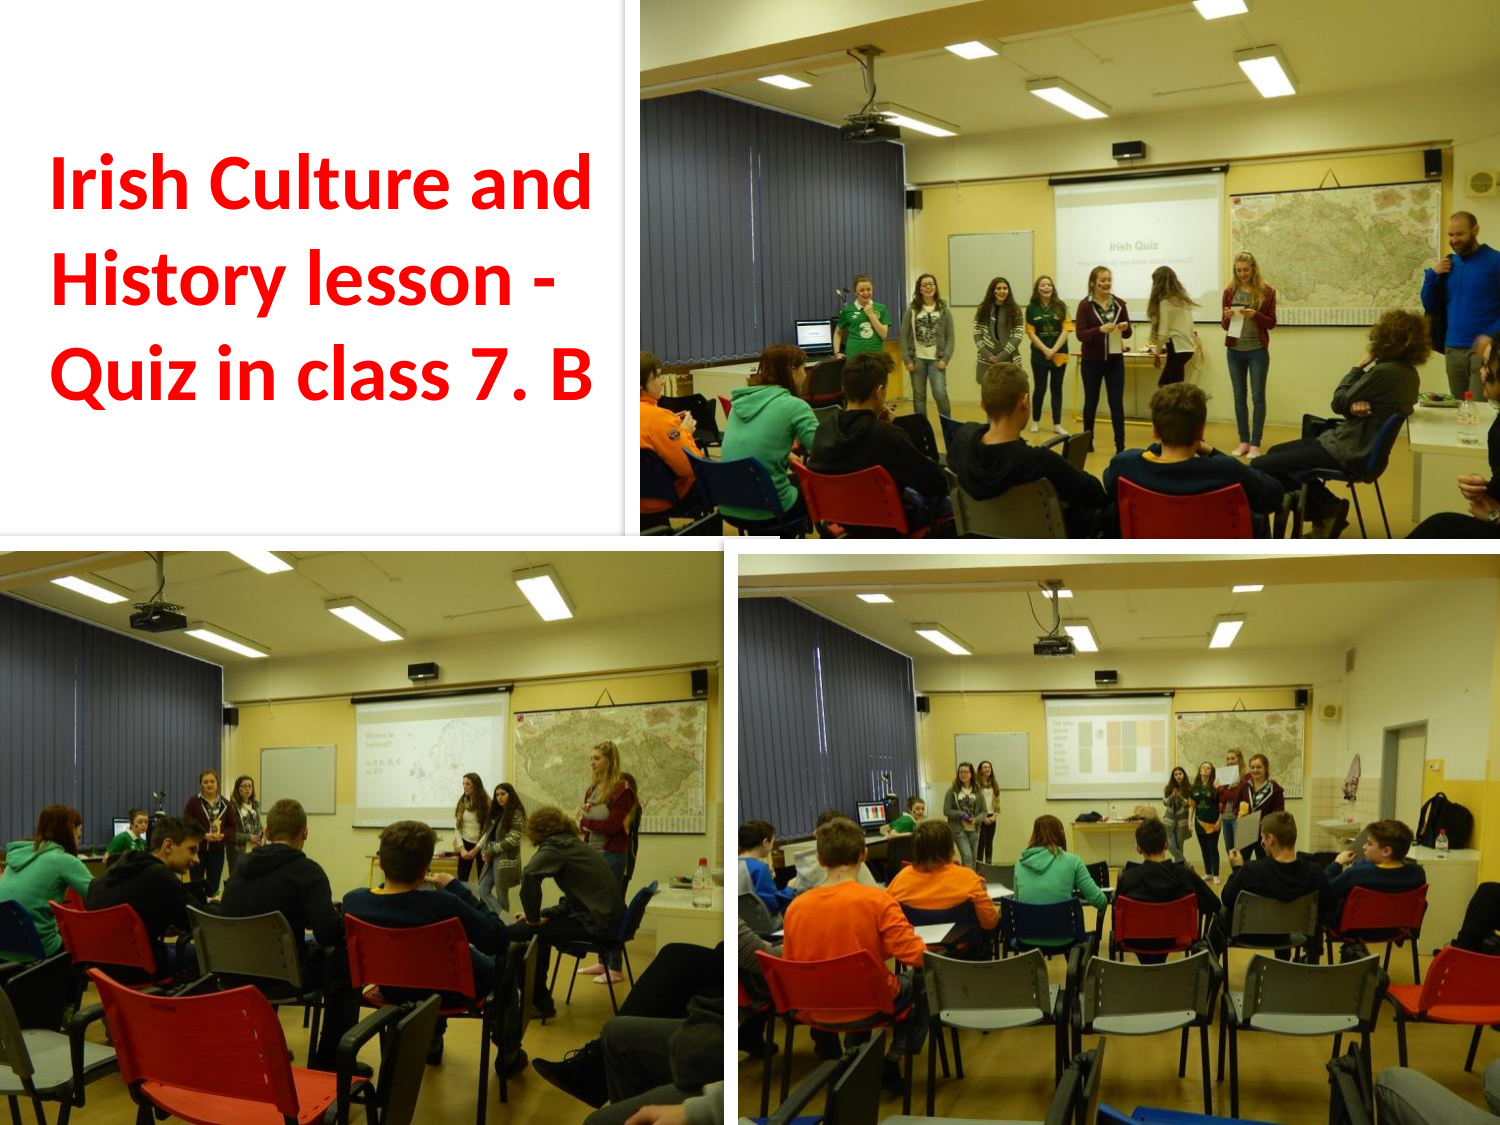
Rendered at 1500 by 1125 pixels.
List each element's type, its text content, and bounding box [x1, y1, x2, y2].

picture [0, 550, 1500, 1125]
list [639, 0, 1500, 553]
title Irish Culture and History lesson - Quiz in class 7. B [0, 54, 634, 492]
